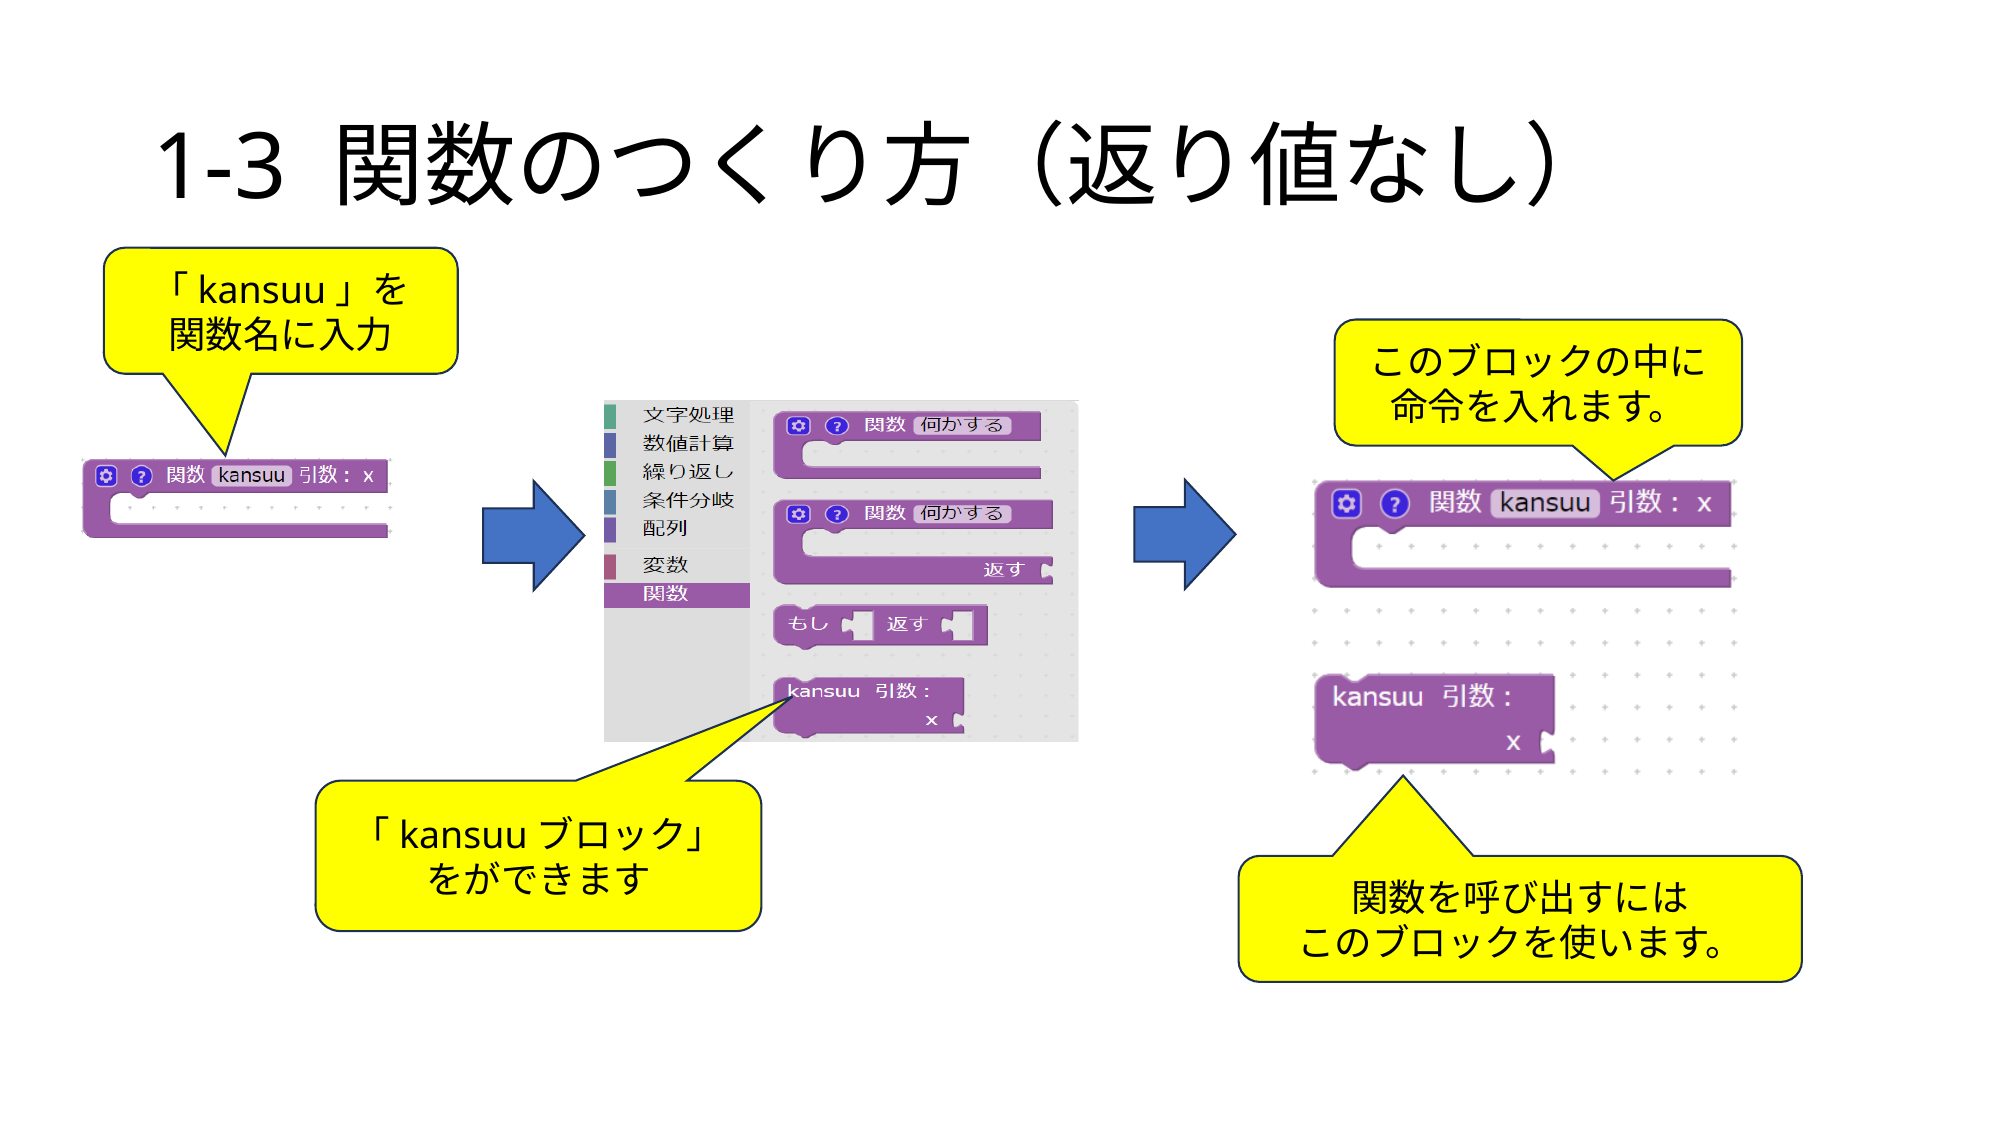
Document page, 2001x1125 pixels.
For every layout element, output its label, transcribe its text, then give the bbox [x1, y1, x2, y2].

title 1-3 関数のつくり方（返り値なし） [137, 59, 1863, 278]
text_box このブロックの中に命令を入れます。 [1333, 318, 1744, 465]
text_box [1133, 477, 1238, 592]
text_box [482, 478, 586, 593]
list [603, 395, 1079, 743]
text_box 「kansuu」を 関数名に入力 [102, 246, 459, 453]
picture [68, 453, 401, 545]
picture [1287, 465, 1747, 781]
text_box 「kansuuブロック」をができます [314, 743, 763, 933]
text_box 関数を呼び出すには このブロックを使います。 [1237, 781, 1803, 983]
